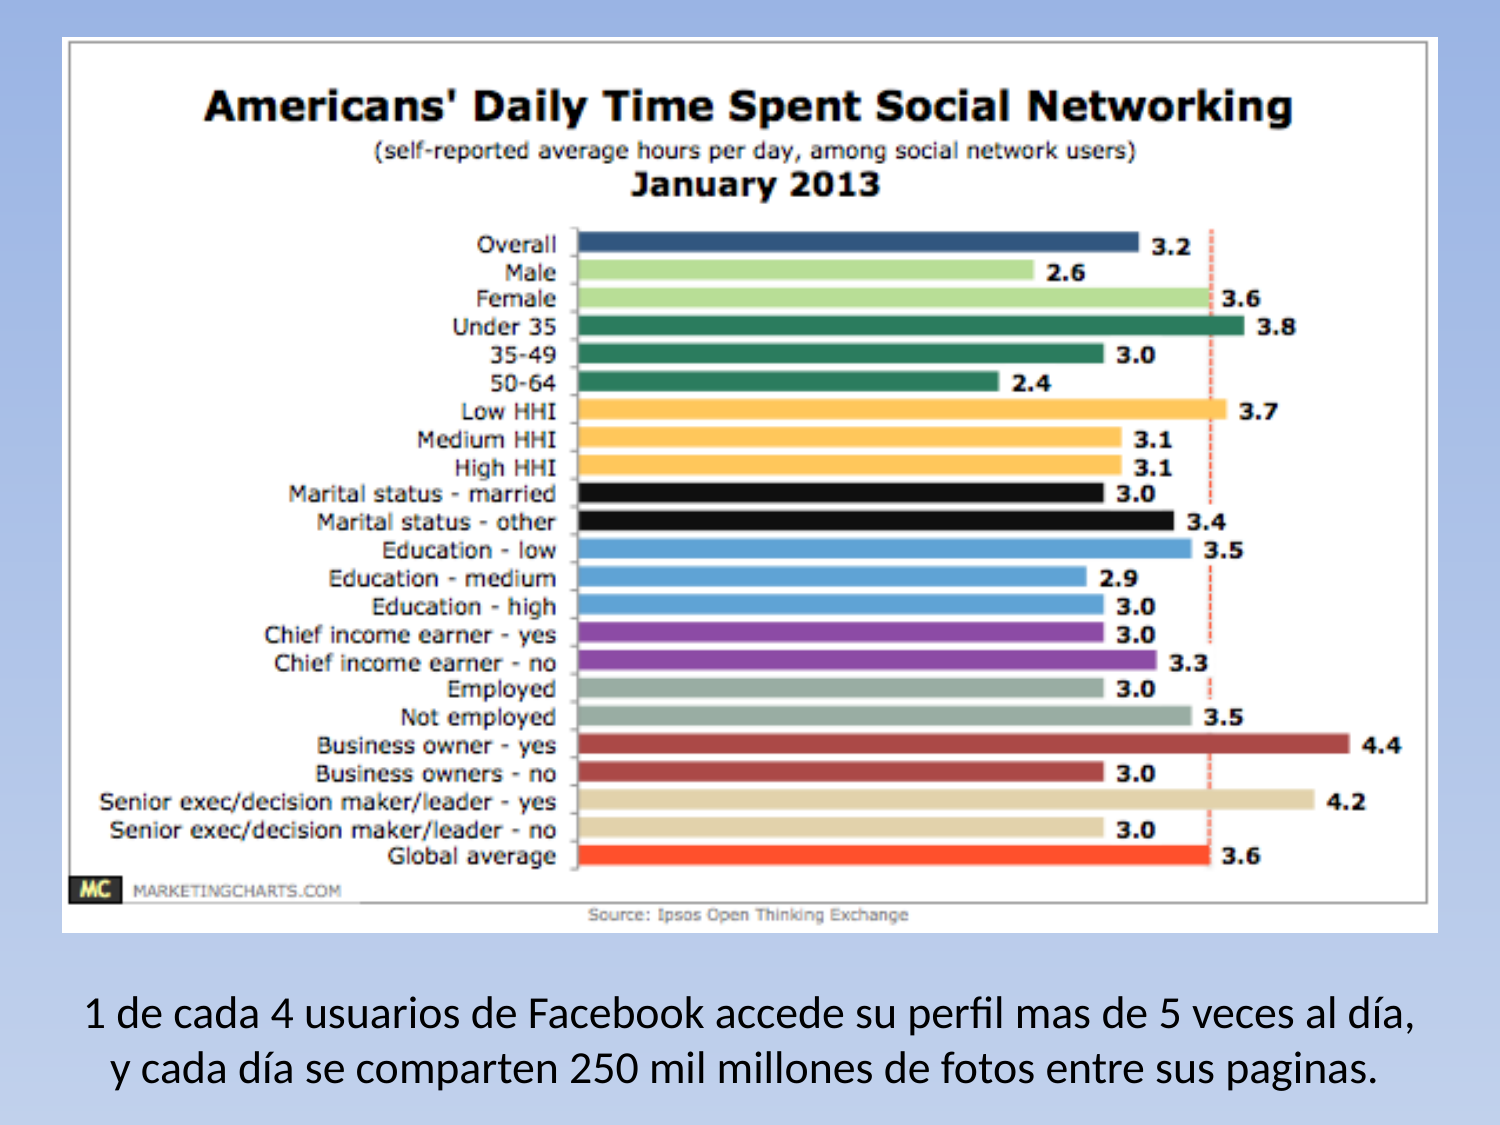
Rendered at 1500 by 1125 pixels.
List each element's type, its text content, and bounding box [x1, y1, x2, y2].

picture [62, 37, 1438, 934]
text_box 1 de cada 4 usuarios de Facebook accede su perfil mas de 5 veces al día, y cada día se comparten 250 mil millones de fotos entre sus paginas. [62, 974, 1438, 1100]
